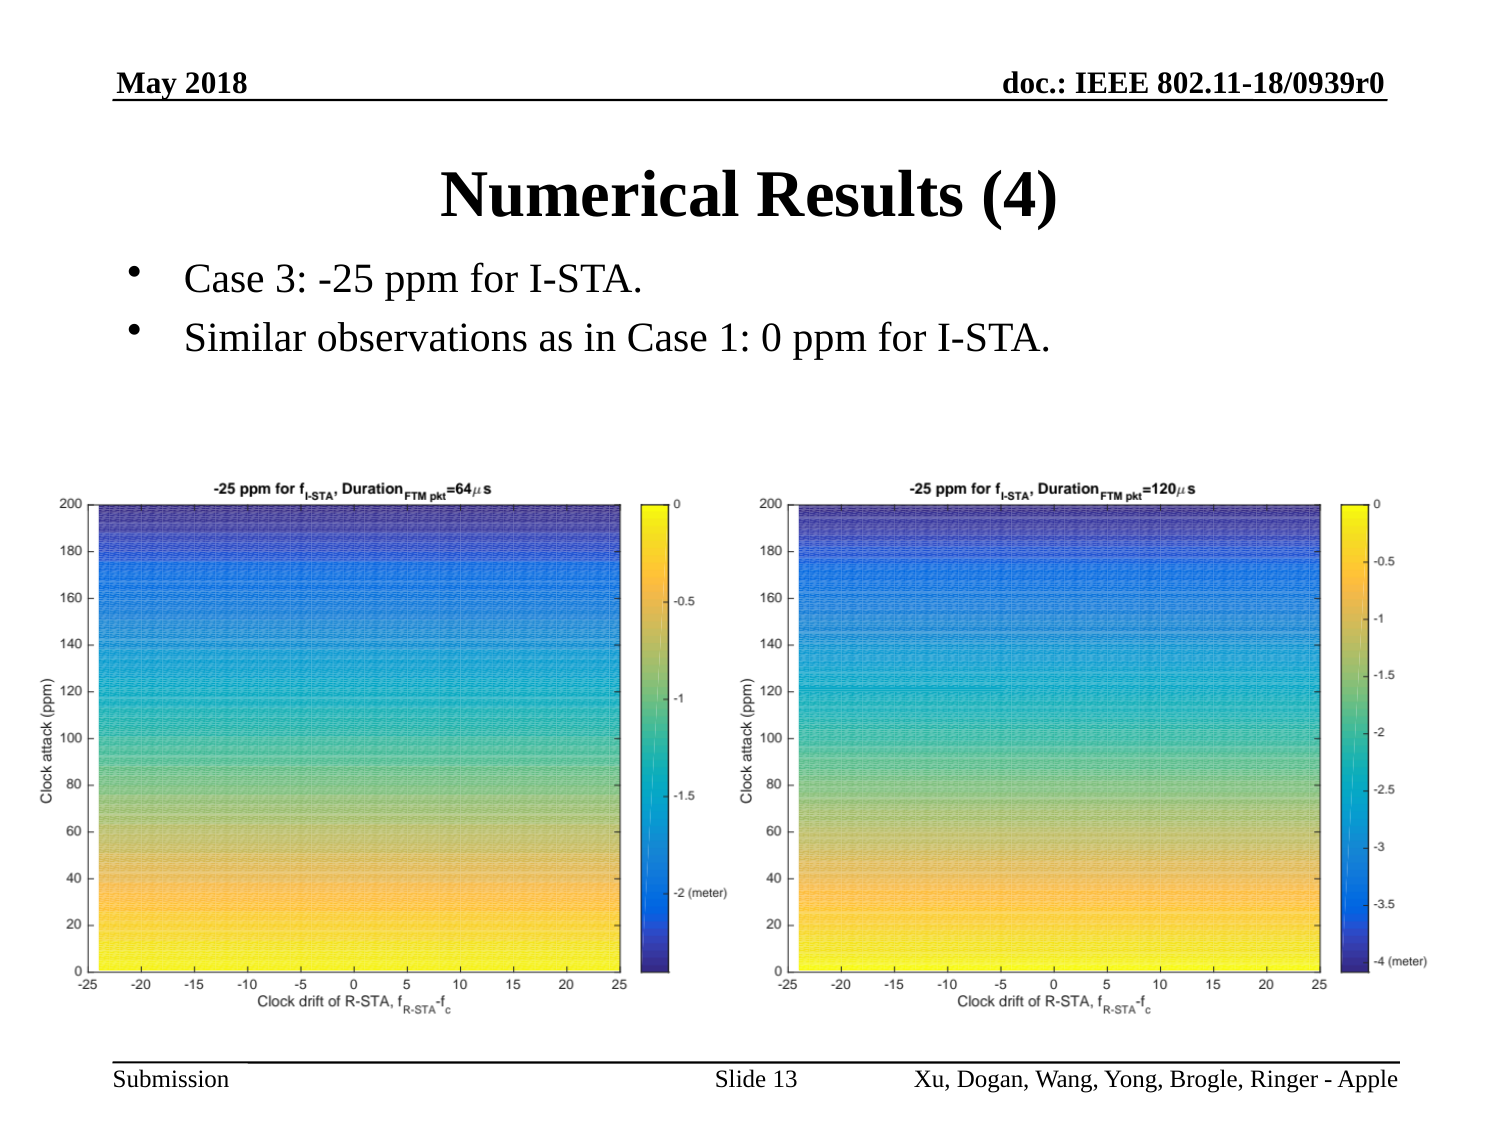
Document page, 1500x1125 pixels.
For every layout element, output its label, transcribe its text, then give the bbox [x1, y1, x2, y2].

list Case 3: -25 ppm for I-STA. Similar observations as in Case 1: 0 ppm for I-STA. [112, 243, 1388, 409]
title Numerical Results (4) [112, 101, 1388, 243]
slide_number Slide 13 [712, 1062, 800, 1093]
picture [0, 461, 1461, 1033]
footer Xu, Dogan, Wang, Yong, Brogle, Ringer - Apple [907, 1062, 1399, 1093]
